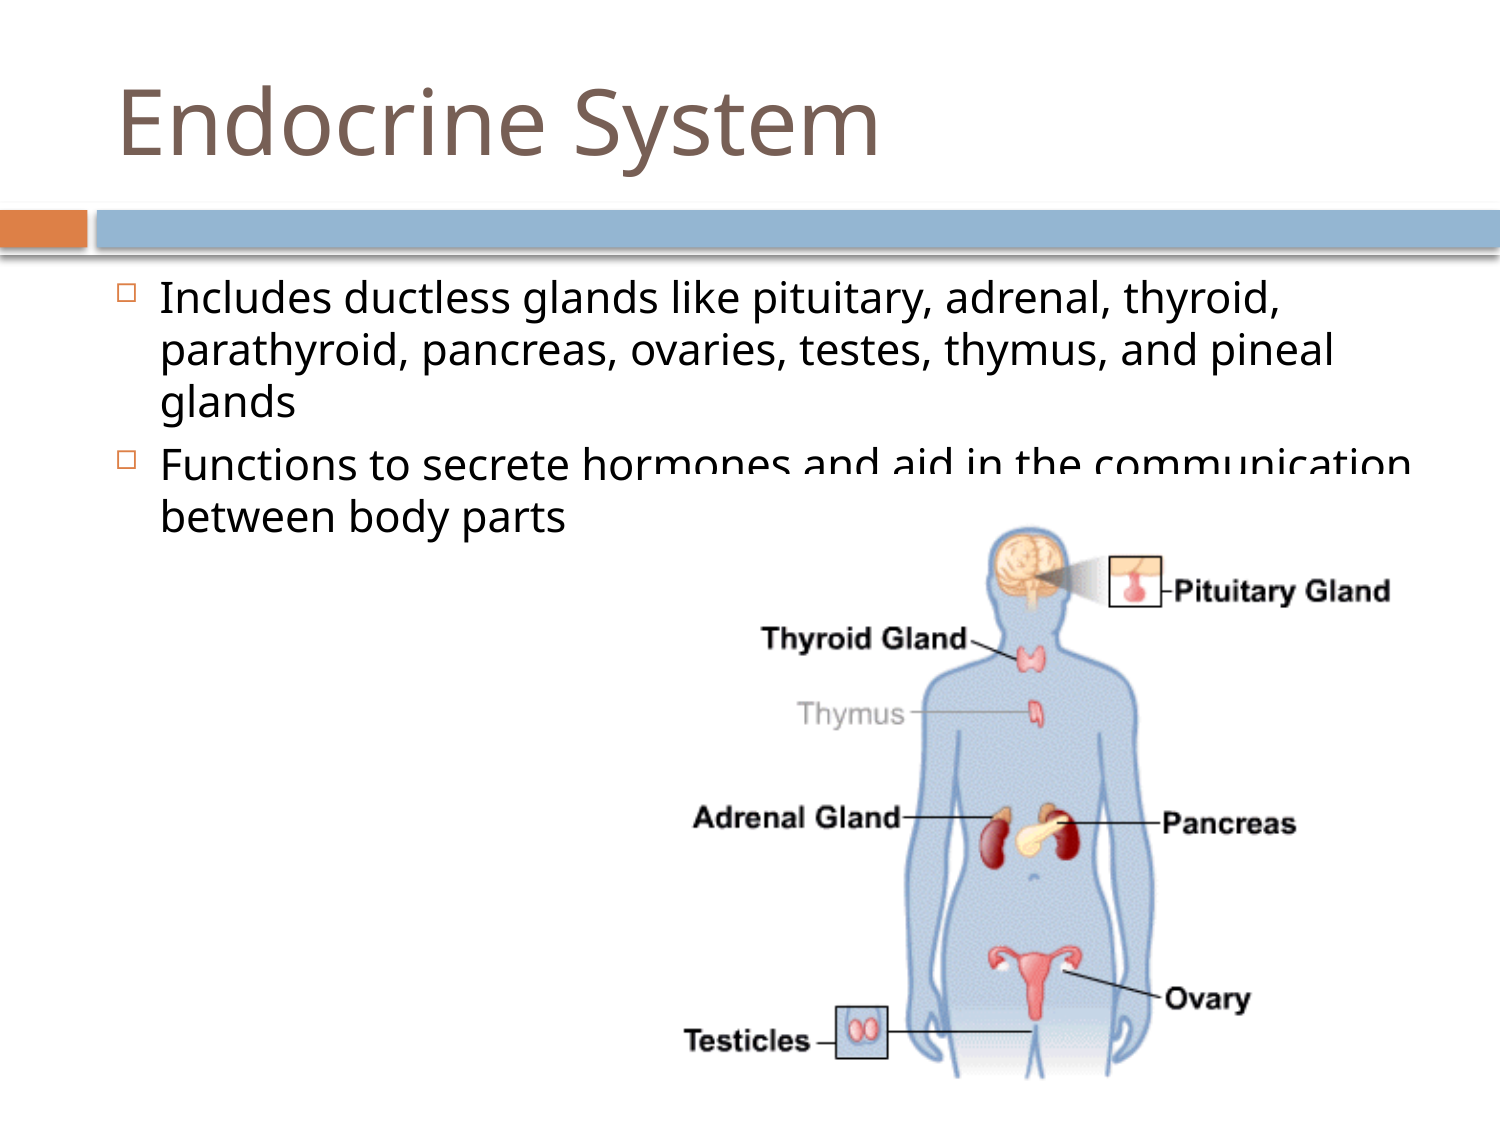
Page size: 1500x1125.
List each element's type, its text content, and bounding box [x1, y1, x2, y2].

list Includes ductless glands like pituitary, adrenal, thyroid, parathyroid, pancreas, ovaries, testes, thymus, and pineal glands Functions to secrete hormones and aid in the communication between body parts [100, 262, 1438, 550]
picture [649, 474, 1415, 1125]
title Endocrine System [100, 37, 1438, 200]
